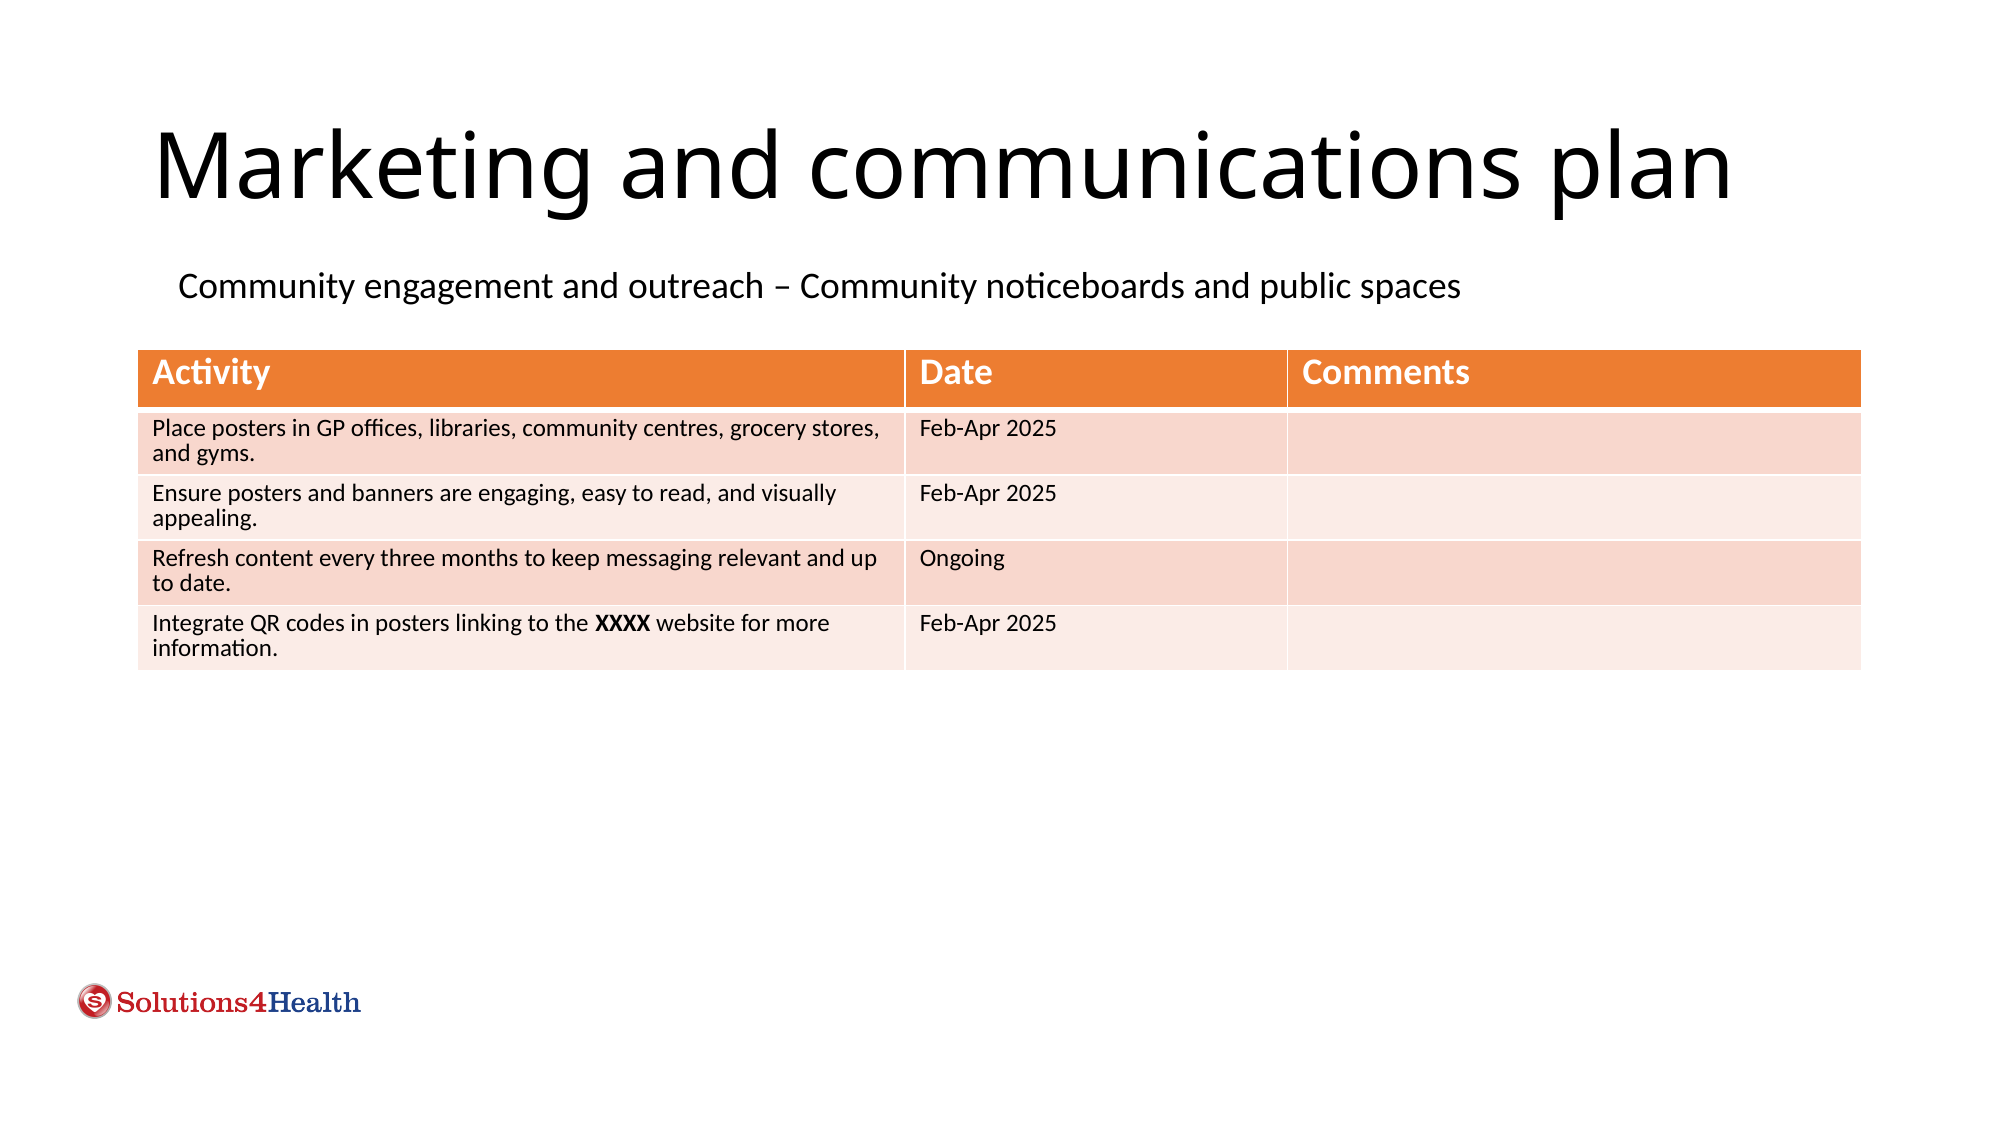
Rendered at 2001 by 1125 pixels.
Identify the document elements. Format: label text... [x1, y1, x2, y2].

table_cell Feb-Apr 2025 [906, 606, 1287, 670]
picture [77, 983, 361, 1019]
table_cell [1288, 413, 1861, 474]
text_box Community engagement and outreach – Community noticeboards and public spaces [163, 253, 1510, 314]
table_cell Ongoing [906, 541, 1287, 605]
table_cell [1288, 541, 1861, 605]
table_cell Ensure posters and banners are engaging, easy to read, and visually appealing. [138, 476, 904, 539]
table_cell Feb-Apr 2025 [906, 413, 1287, 474]
table_cell [1288, 476, 1861, 539]
table_header Comments [1288, 350, 1861, 407]
table_cell Place posters in GP offices, libraries, community centres, grocery stores, and gyms. [138, 413, 904, 474]
title Marketing and communications plan [137, 59, 1863, 278]
table_header Date [906, 350, 1287, 407]
table_cell Integrate QR codes in posters linking to the XXXX website for more information. [138, 606, 904, 670]
table_header Activity [138, 350, 904, 407]
table_cell Feb-Apr 2025 [906, 476, 1287, 539]
table_cell Refresh content every three months to keep messaging relevant and up to date. [138, 541, 904, 605]
table_cell [1288, 606, 1861, 670]
